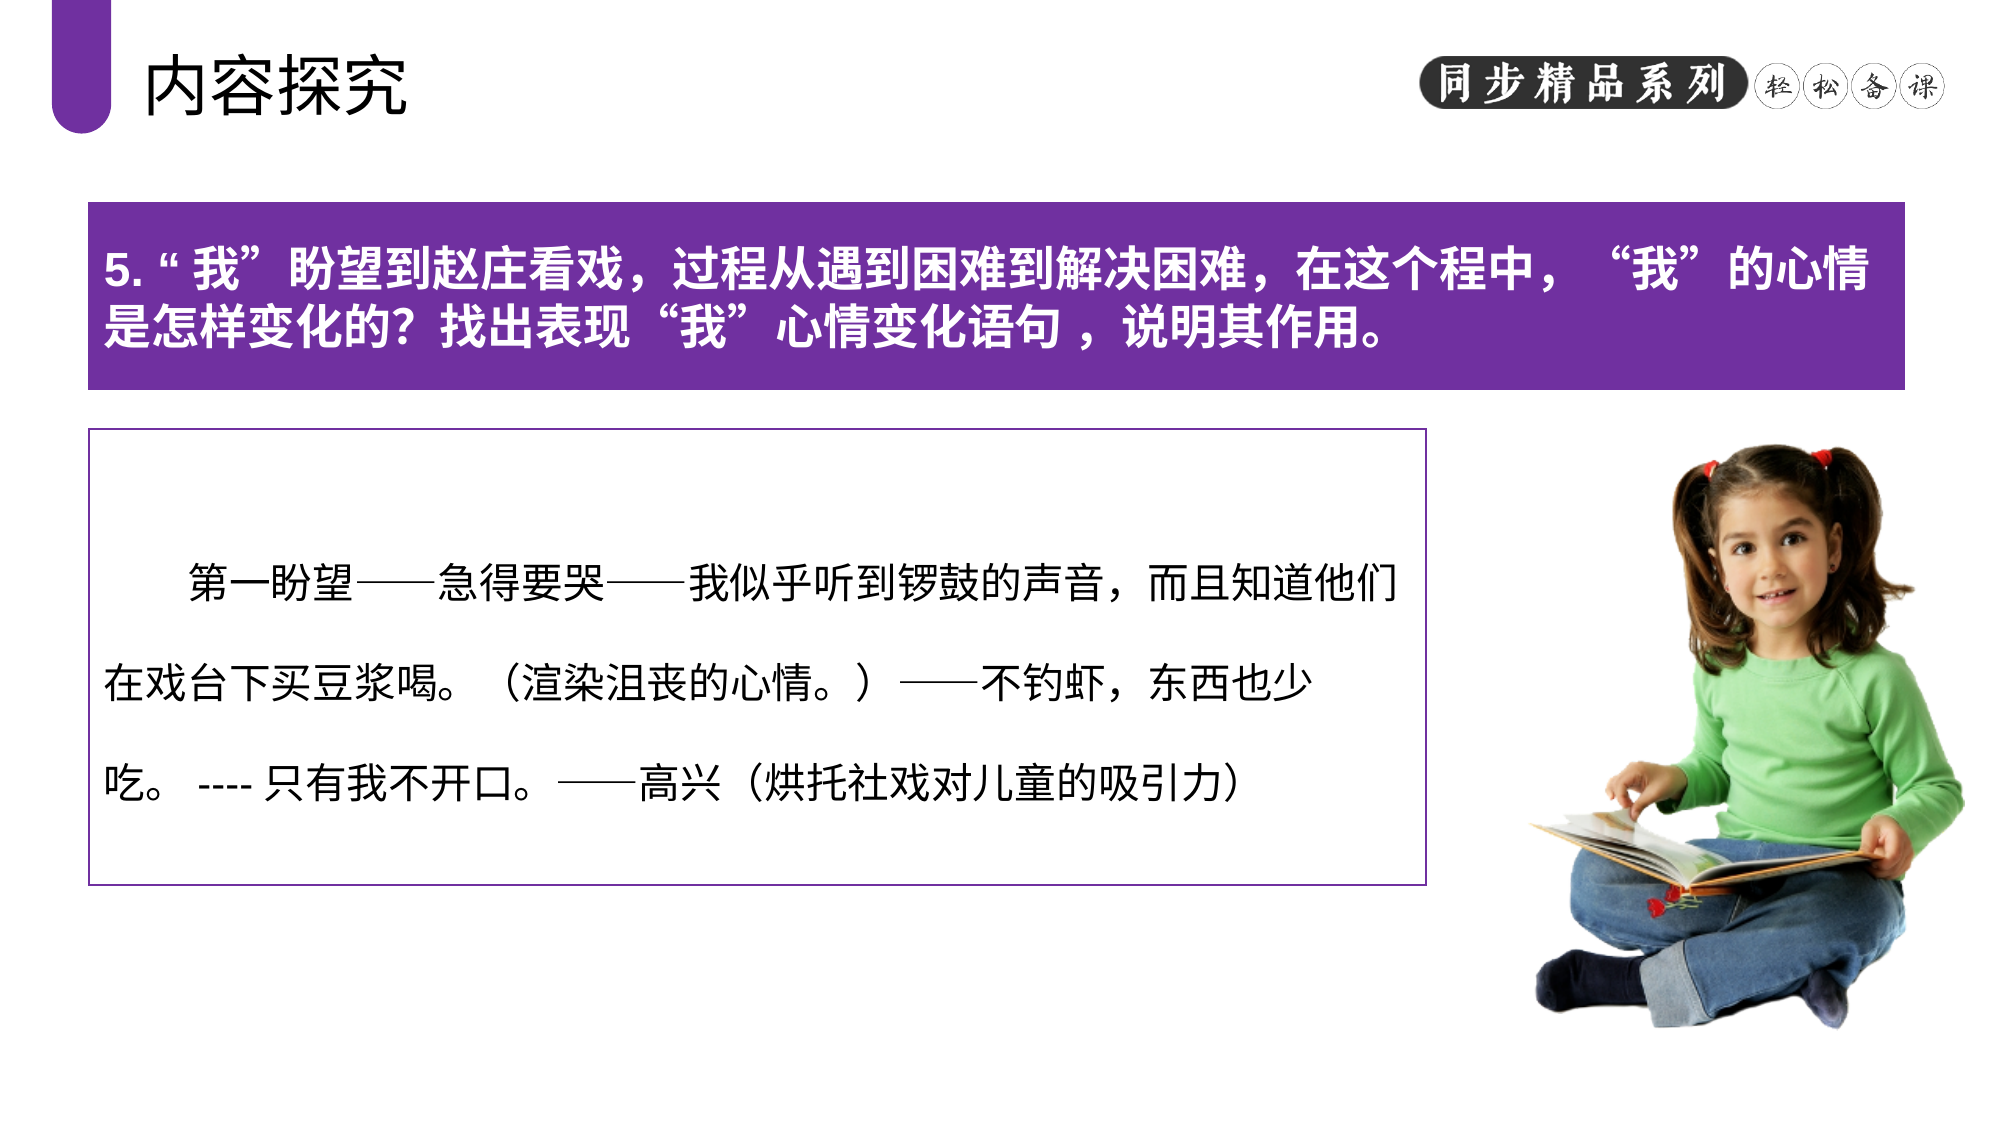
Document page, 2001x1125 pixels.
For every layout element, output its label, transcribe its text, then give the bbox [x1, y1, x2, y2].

text_box 第一盼望——急得要哭——我似乎听到锣鼓的声音，而且知道他们在戏台下买豆浆喝。（渲染沮丧的心情。）——不钓虾，东西也少吃。----只有我不开口。——高兴（烘托社戏对儿童的吸引力） [88, 428, 1427, 886]
text_box 内容探究 [127, 36, 746, 132]
picture [1401, 34, 1965, 136]
text_box [51, 0, 112, 134]
text_box 5. “我”盼望到赵庄看戏，过程从遇到困难到解决困难，在这个程中，“我”的心情是怎样变化的？找出表现“我”心情变化语句 ，说明其作用。 [88, 202, 1905, 390]
picture [1527, 443, 1965, 1031]
